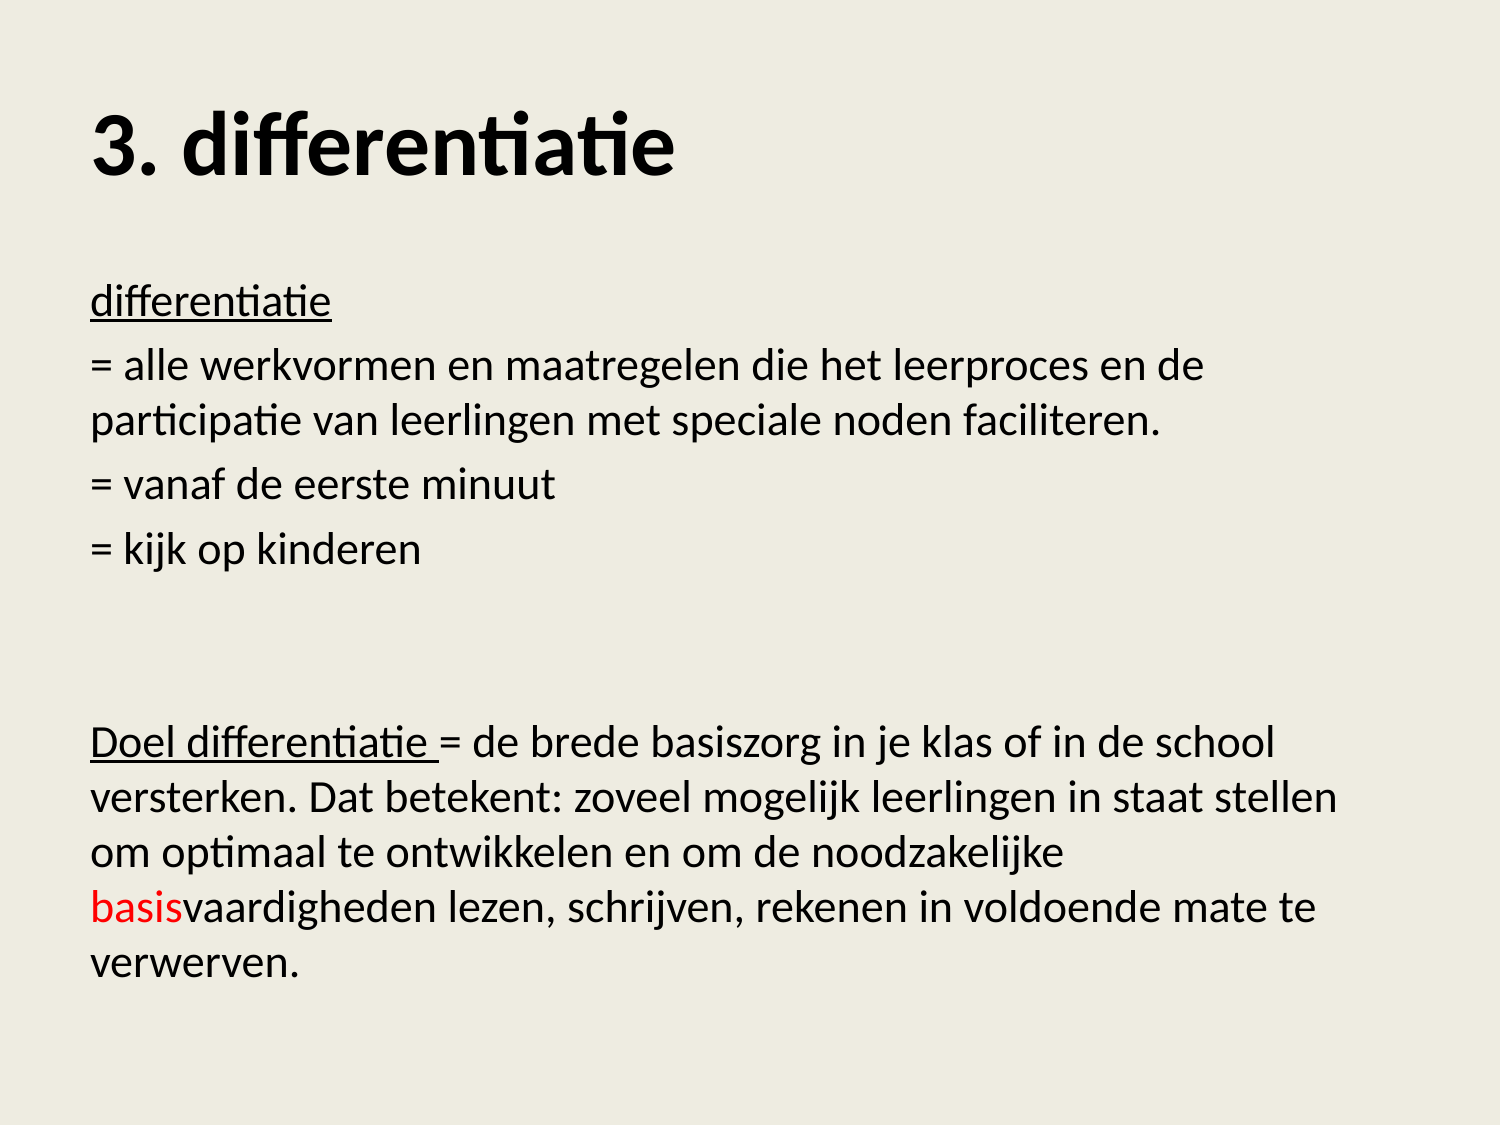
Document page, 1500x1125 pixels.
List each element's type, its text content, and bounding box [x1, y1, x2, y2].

list differentiatie = alle werkvormen en maatregelen die het leerproces en de participatie van leerlingen met speciale noden faciliteren. = vanaf de eerste minuut = kijk op kinderen Doel differentiatie = de brede basiszorg in je klas of in de school versterken. Dat betekent: zoveel mogelijk leerlingen in staat stellen om optimaal te ontwikkelen en om de noodzakelijke basisvaardigheden lezen, schrijven, rekenen in voldoende mate te verwerven. [75, 262, 1425, 1005]
title 3. differentiatie [75, 45, 1425, 233]
